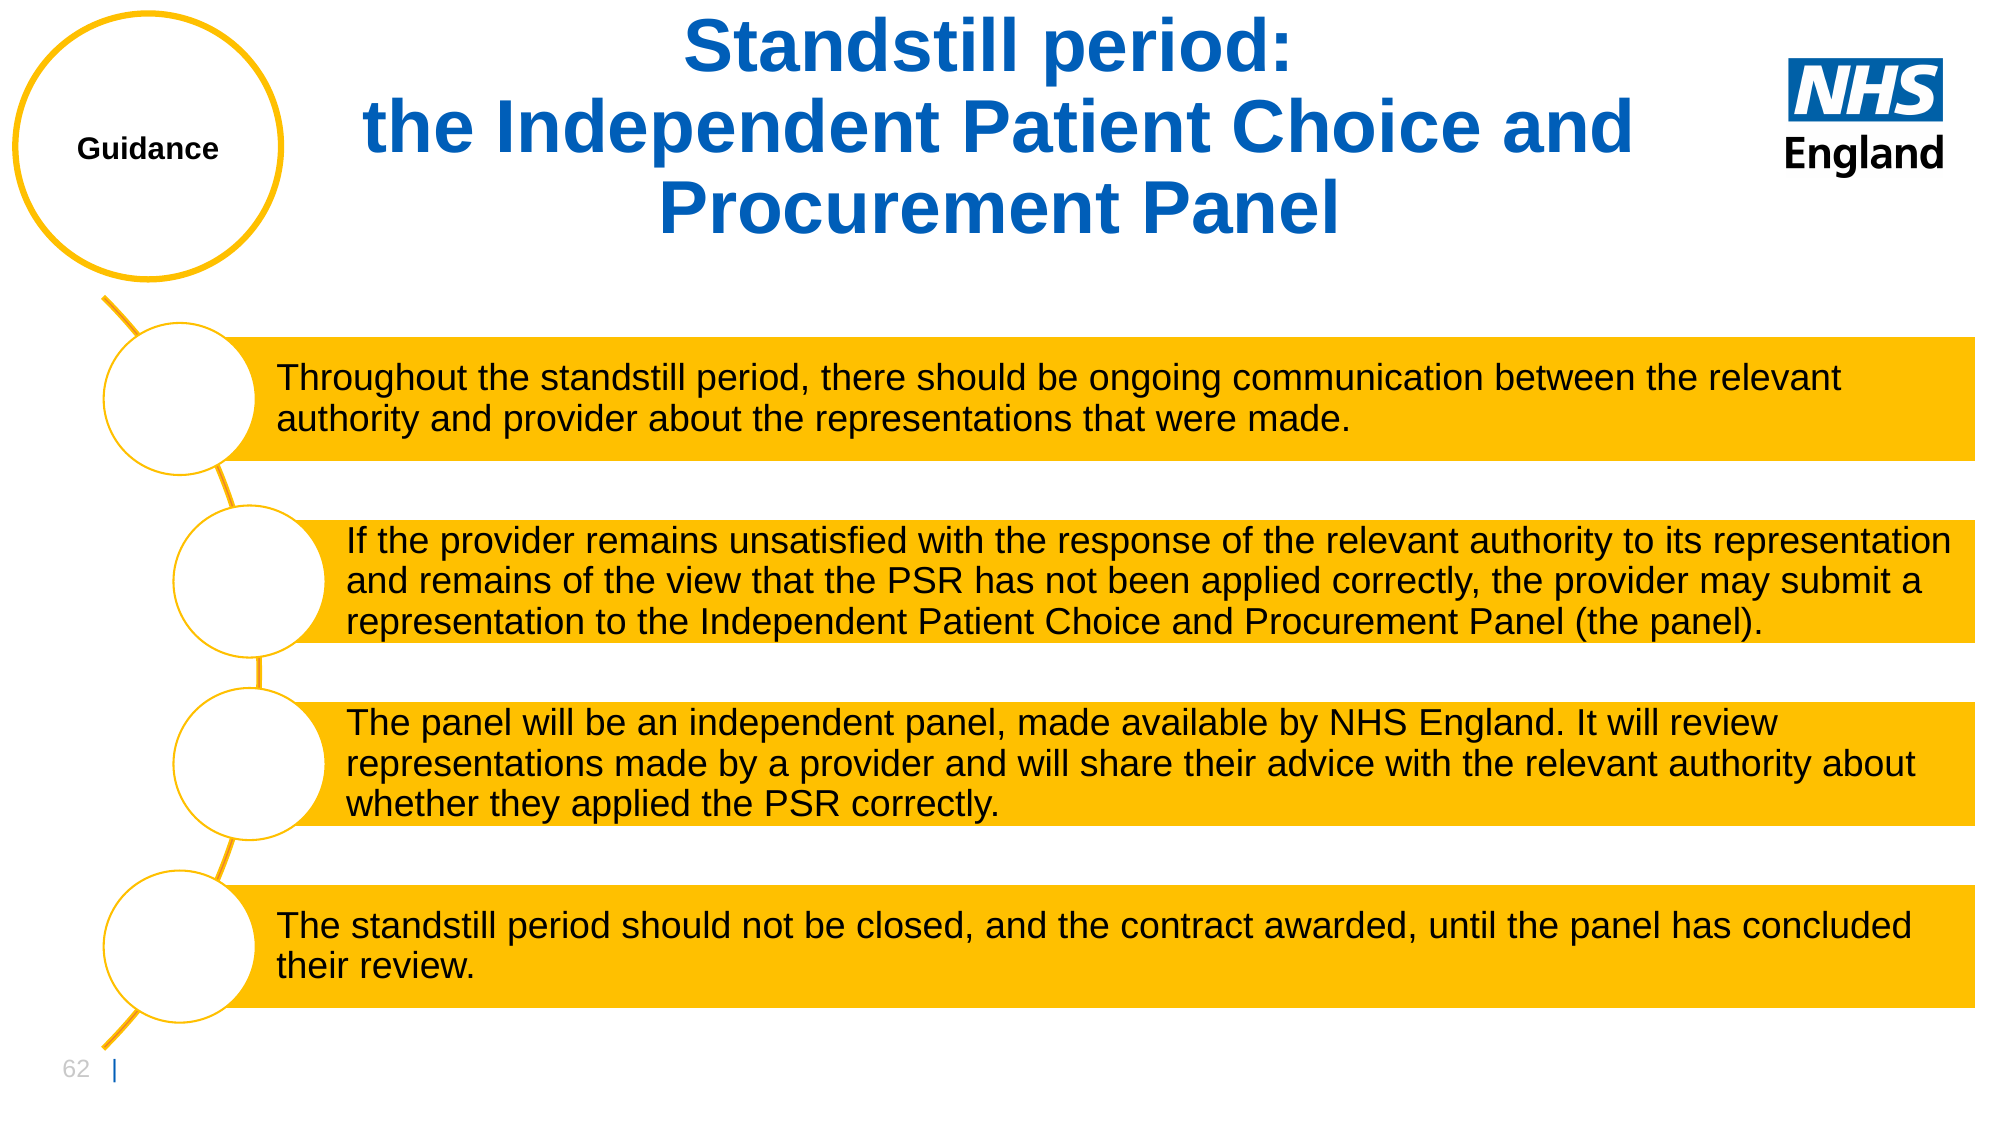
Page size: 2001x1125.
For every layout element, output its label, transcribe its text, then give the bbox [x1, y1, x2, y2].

title Standstill period: the Independent Patient Choice and Procurement Panel [292, 56, 1708, 199]
picture [1786, 58, 1943, 178]
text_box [15, 13, 282, 280]
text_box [90, 277, 1985, 1069]
